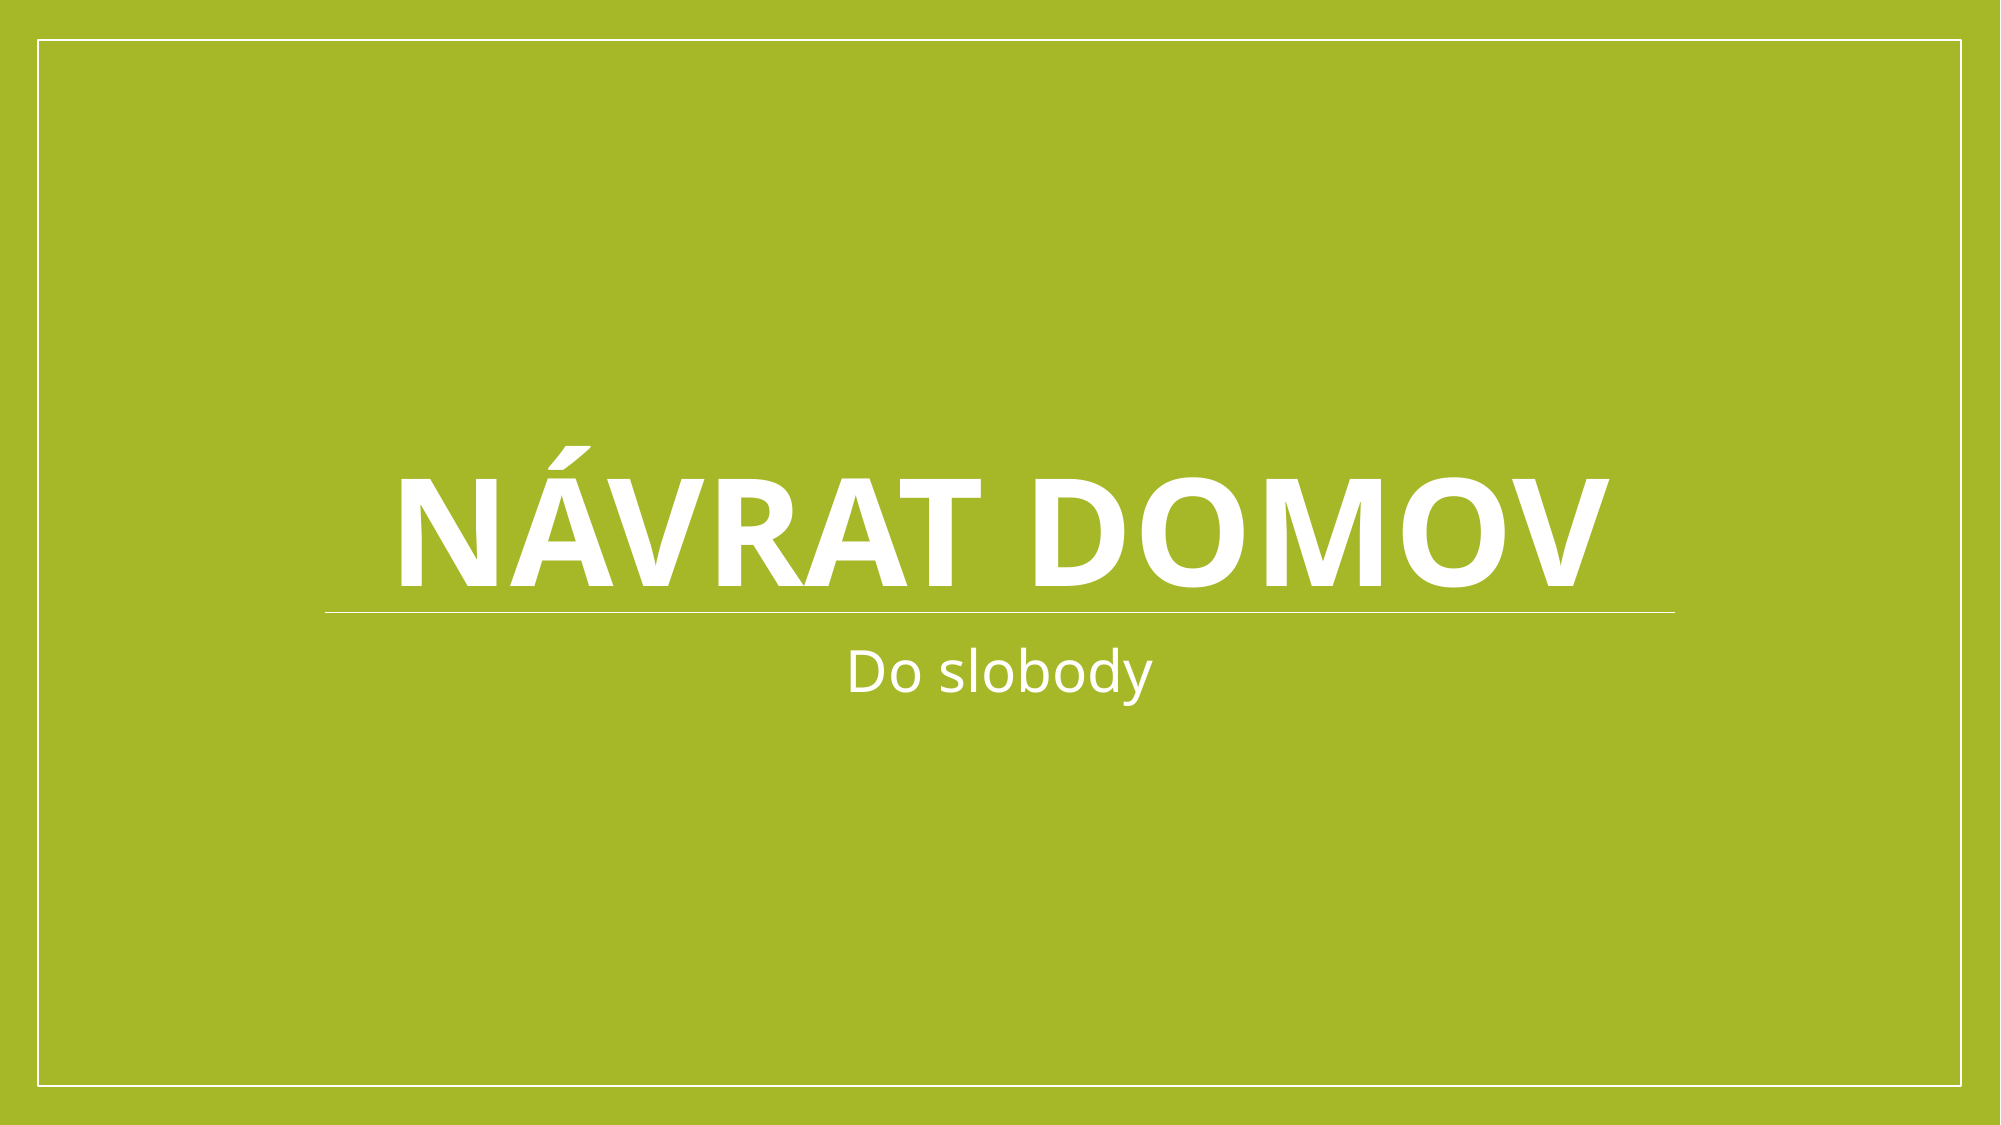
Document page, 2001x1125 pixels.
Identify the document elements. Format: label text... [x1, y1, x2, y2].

title Návrat domov [182, 144, 1818, 625]
subtitle Do slobody [280, 634, 1719, 863]
